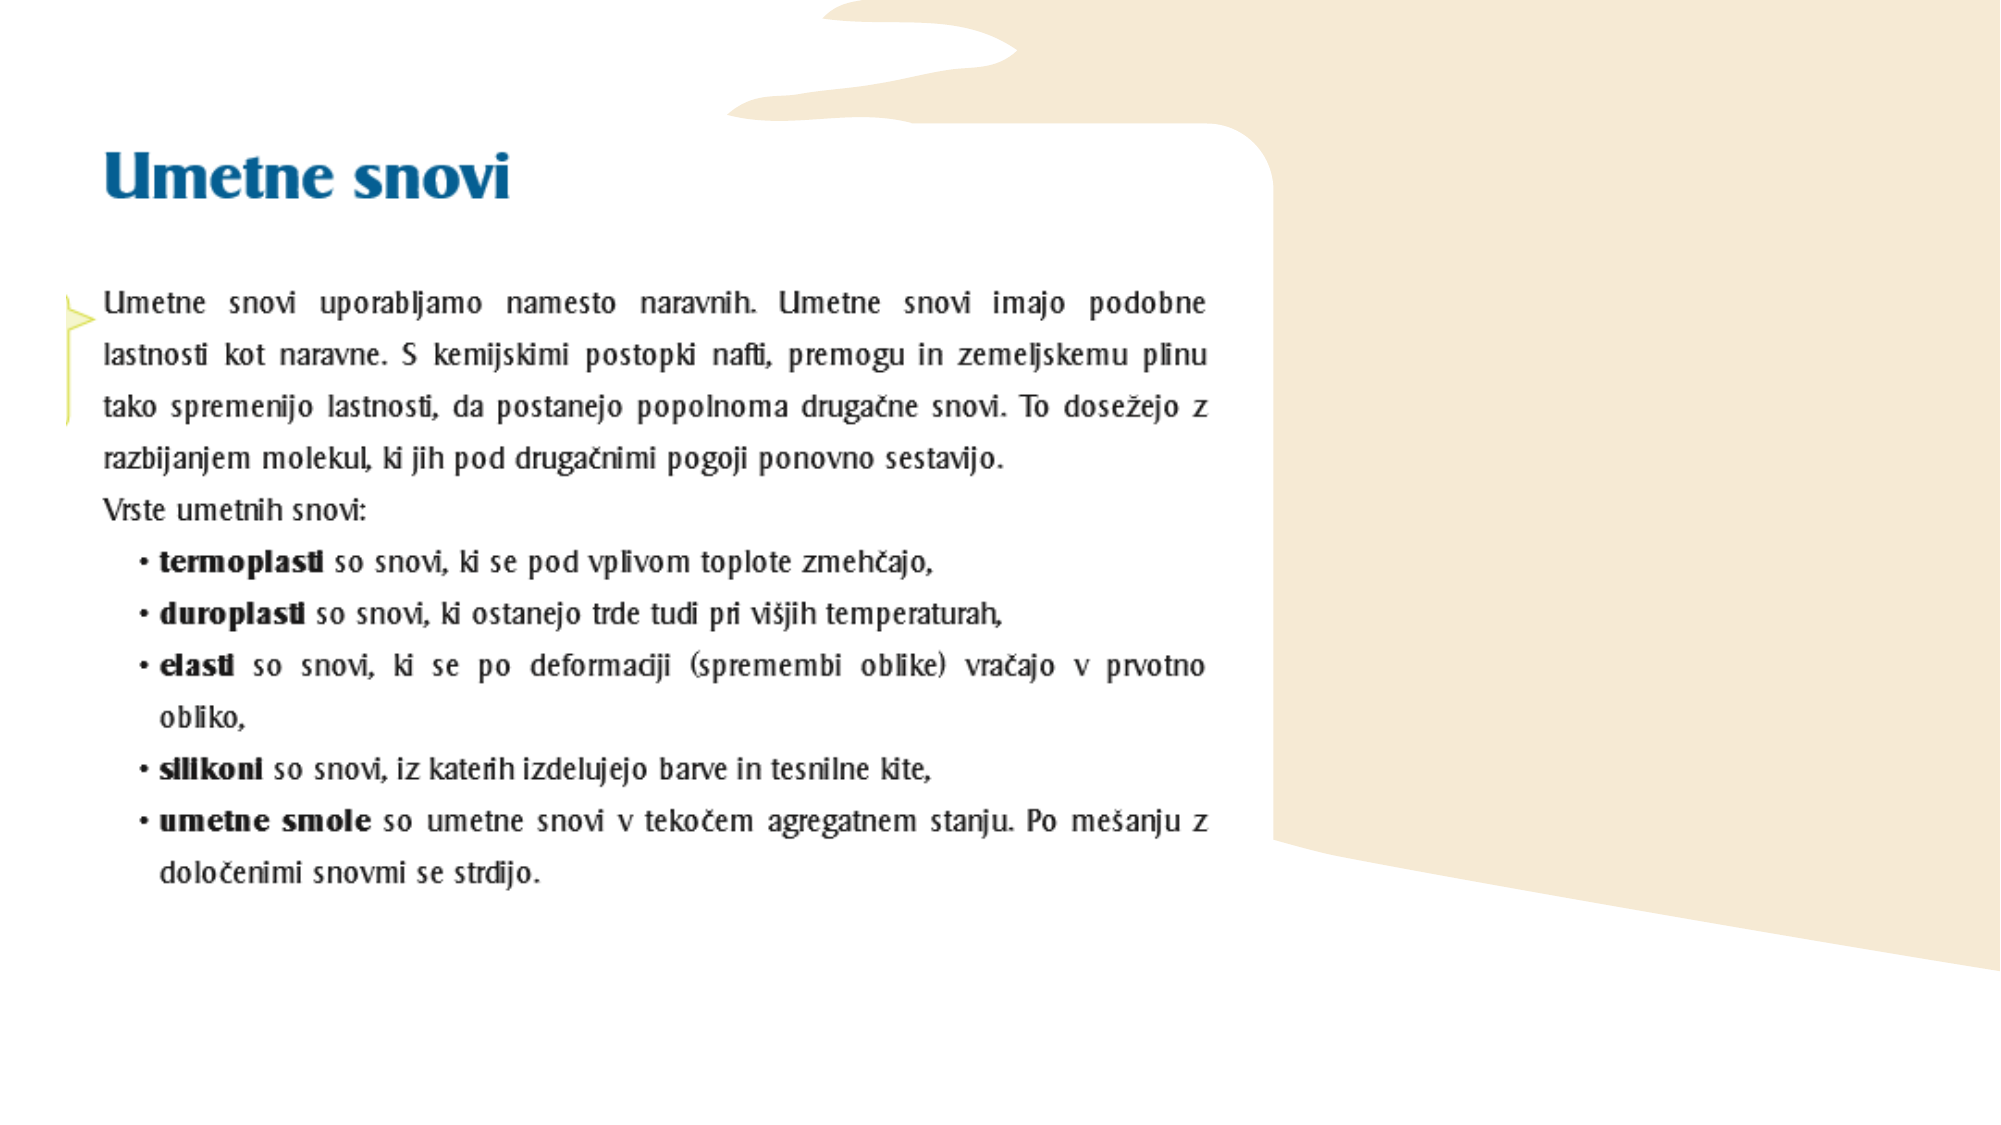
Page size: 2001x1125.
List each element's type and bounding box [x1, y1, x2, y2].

picture [66, 123, 1274, 902]
